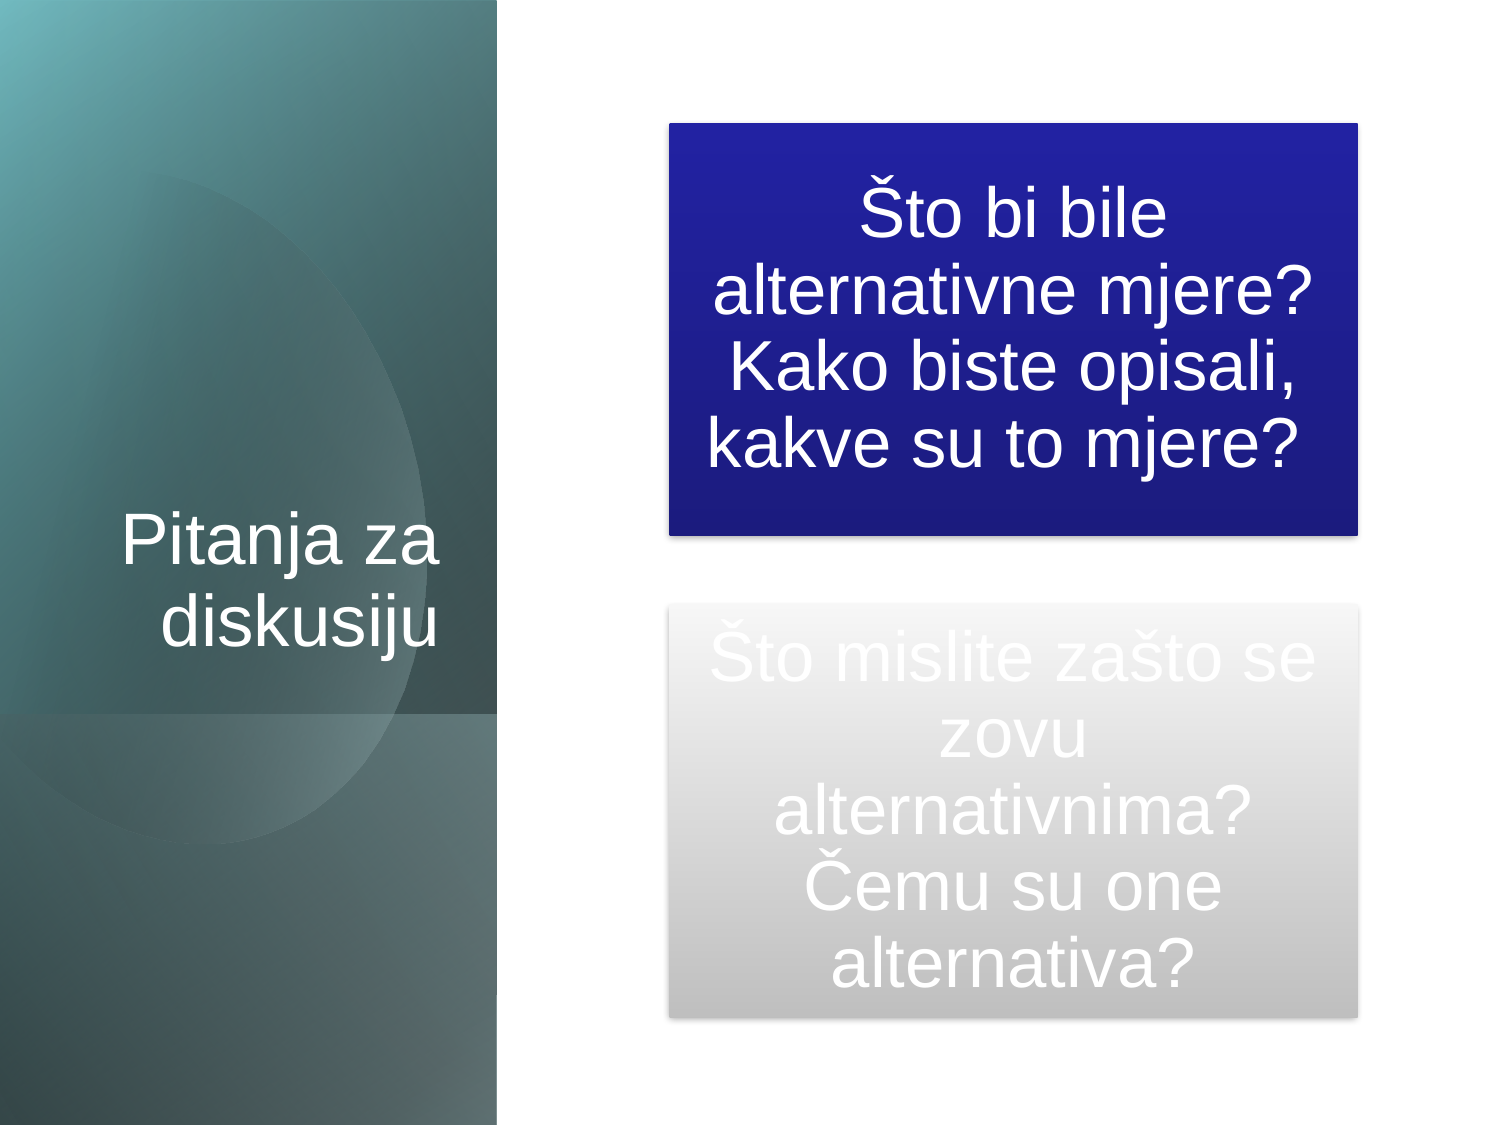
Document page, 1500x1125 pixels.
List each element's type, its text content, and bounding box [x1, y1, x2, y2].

text_box [0, 0, 499, 1125]
title Pitanja za diskusiju [72, 276, 456, 670]
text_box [603, 122, 1424, 1018]
text_box [499, 0, 1500, 1125]
